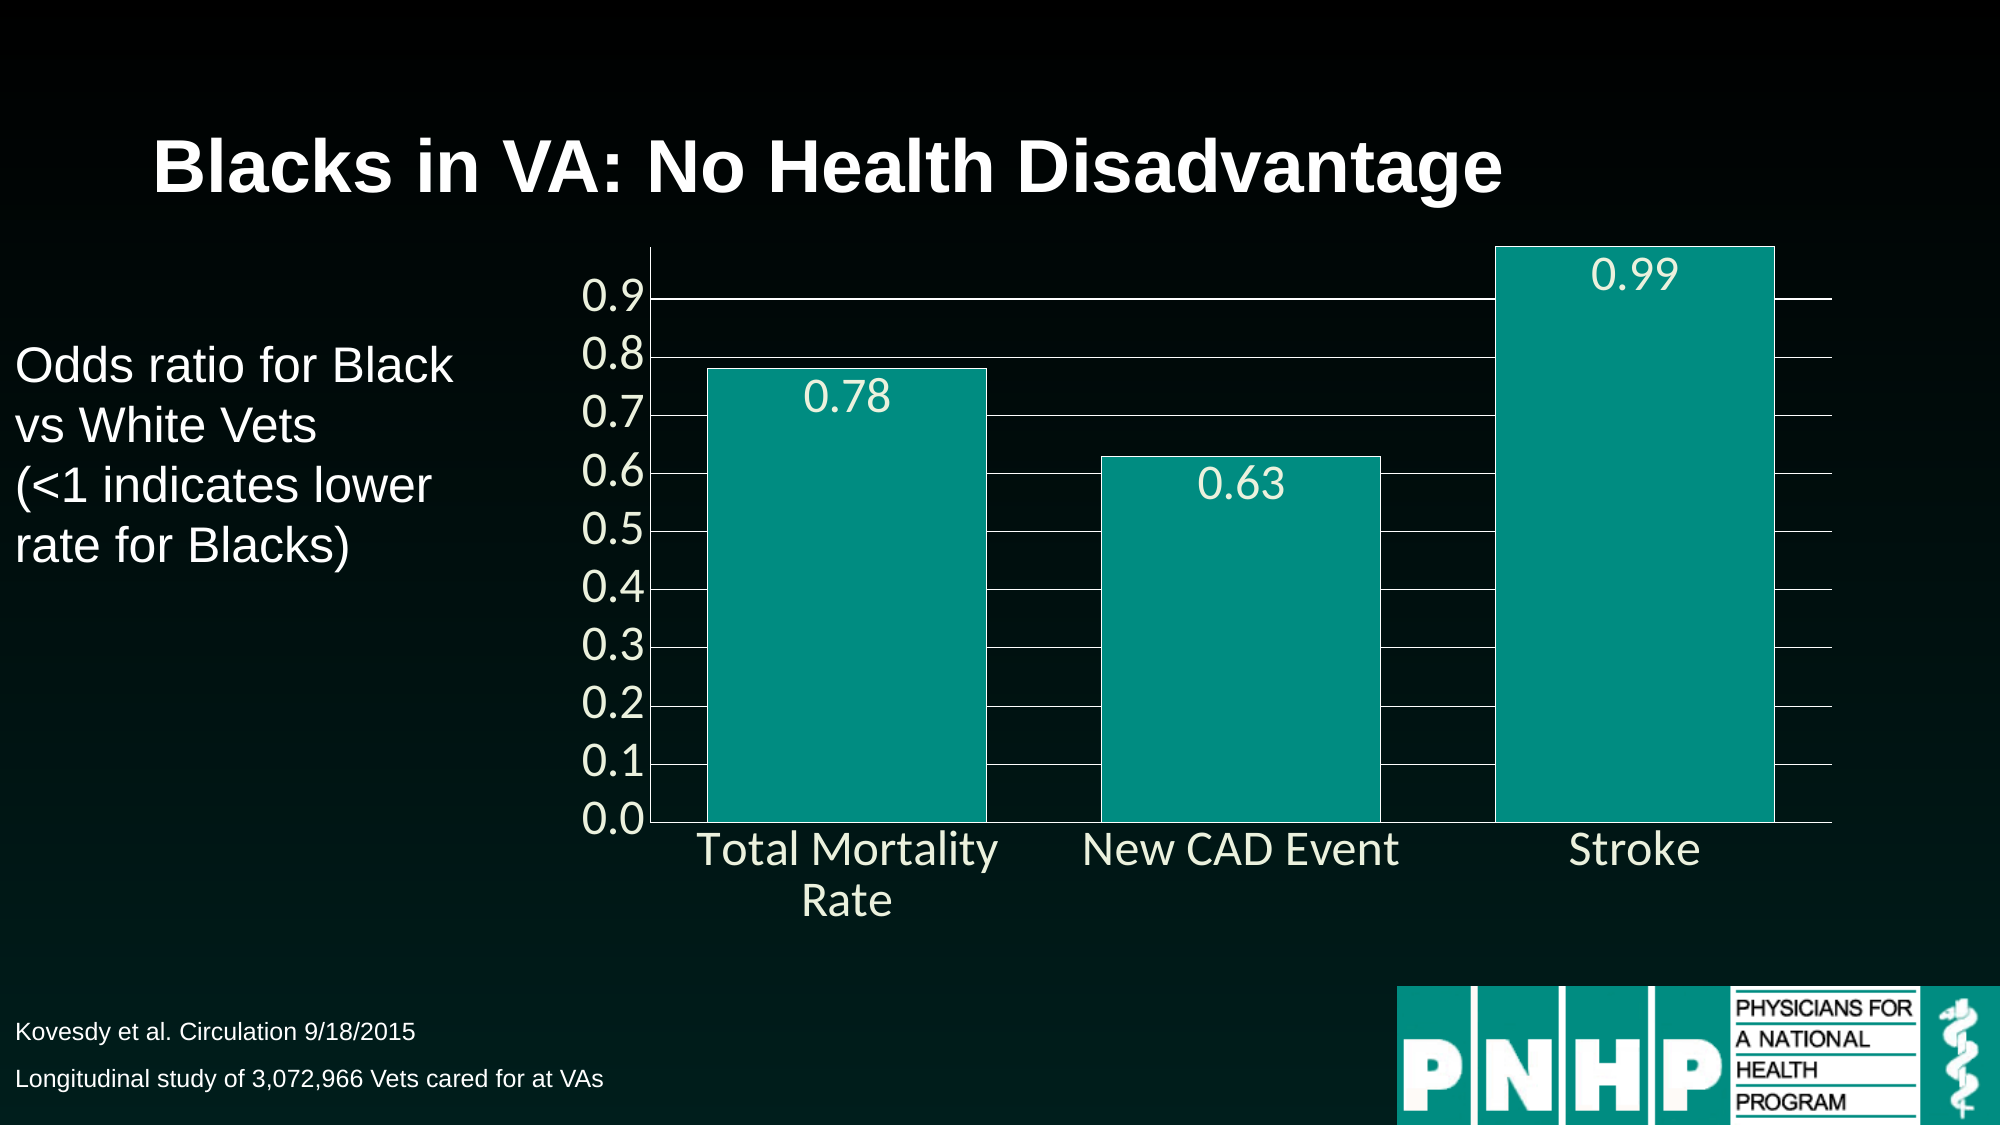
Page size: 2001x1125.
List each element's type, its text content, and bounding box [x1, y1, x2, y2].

list Kovesdy et al. Circulation 9/18/2015 Longitudinal study of 3,072,966 Vets cared for at VAs [0, 986, 1350, 1125]
title Blacks in VA: No Health Disadvantage [137, 59, 1863, 278]
text_box Odds ratio for Black vs White Vets (<1 indicates lower rate for Blacks) [0, 324, 477, 580]
chart [477, 221, 1863, 987]
picture [1397, 986, 2000, 1125]
